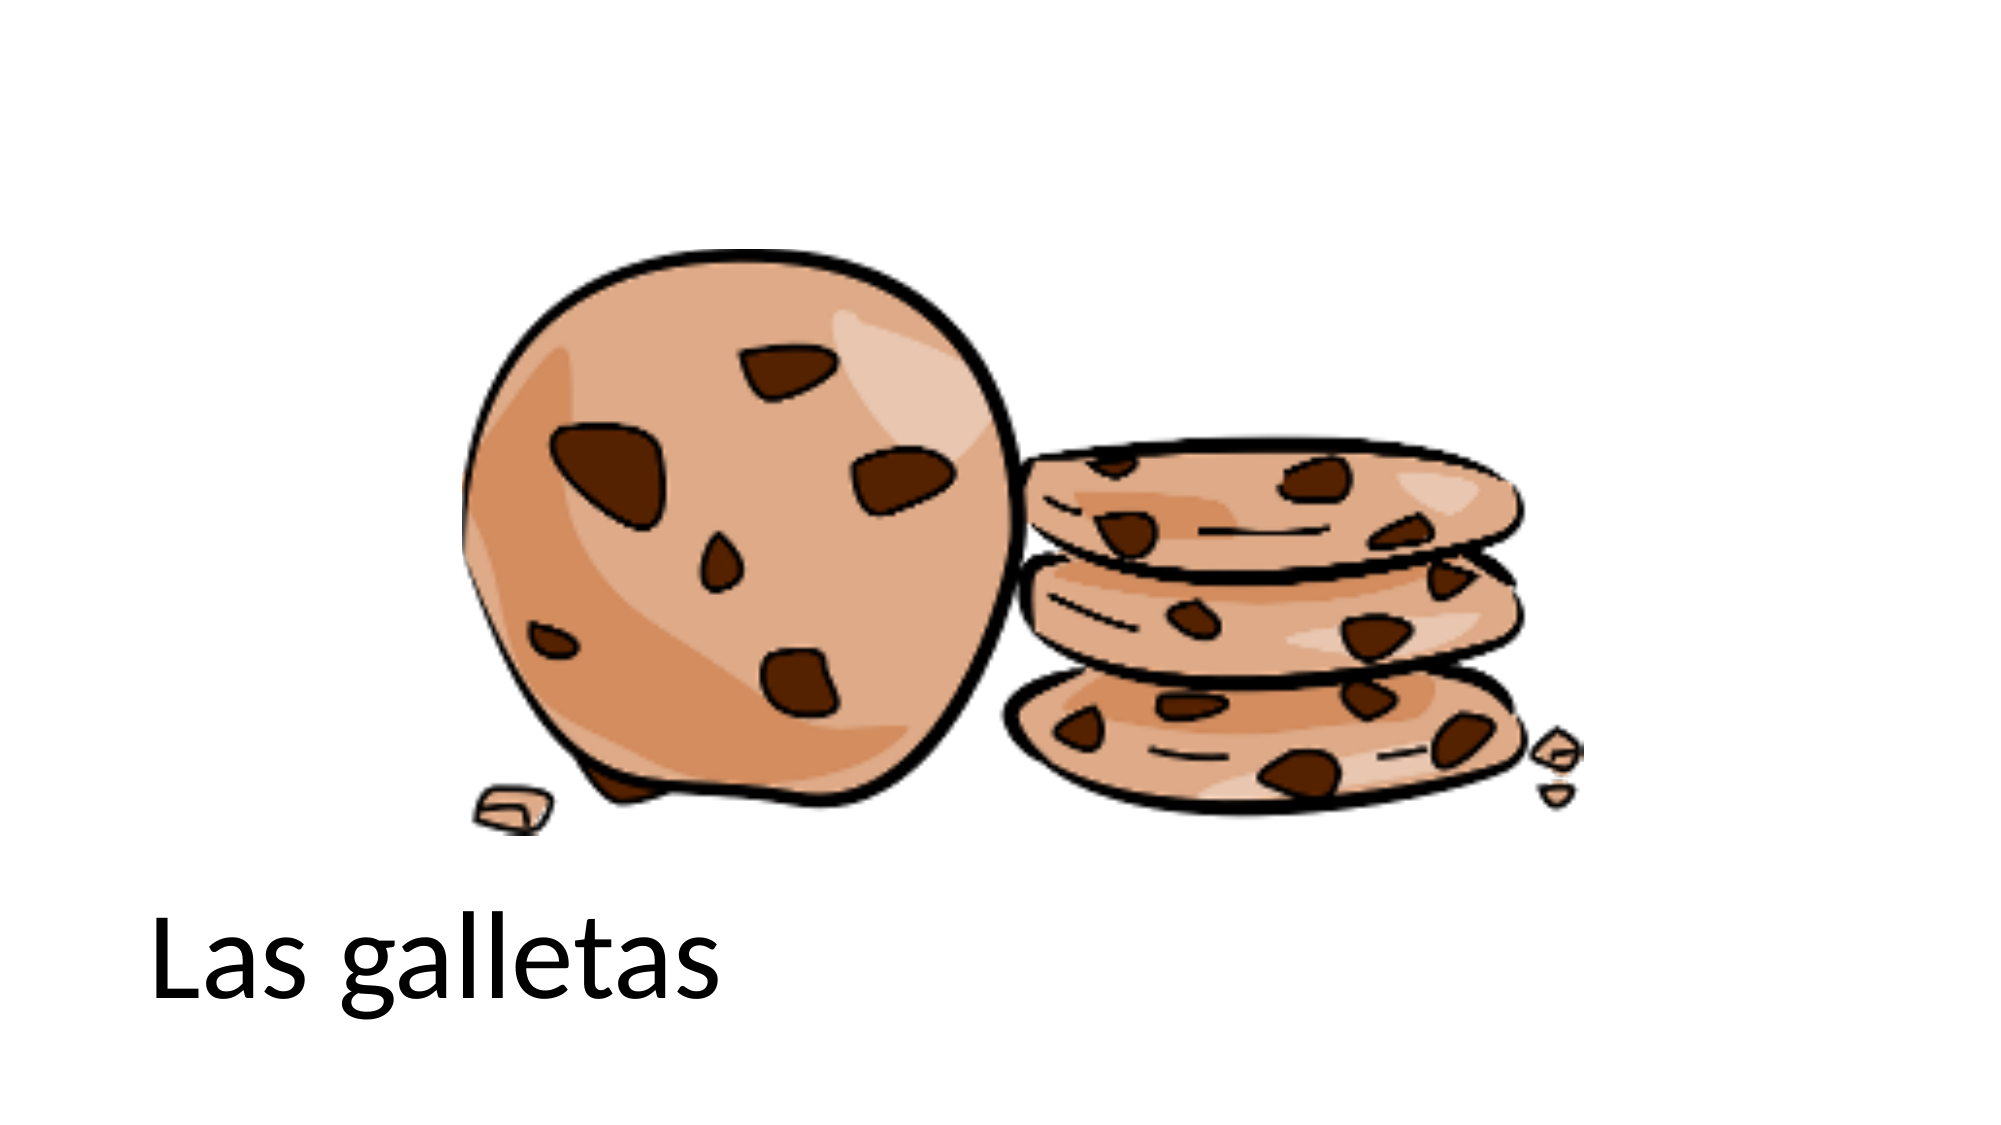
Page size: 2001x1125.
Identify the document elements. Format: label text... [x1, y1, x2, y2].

picture [462, 249, 1584, 836]
text_box Las galletas [133, 866, 775, 1032]
